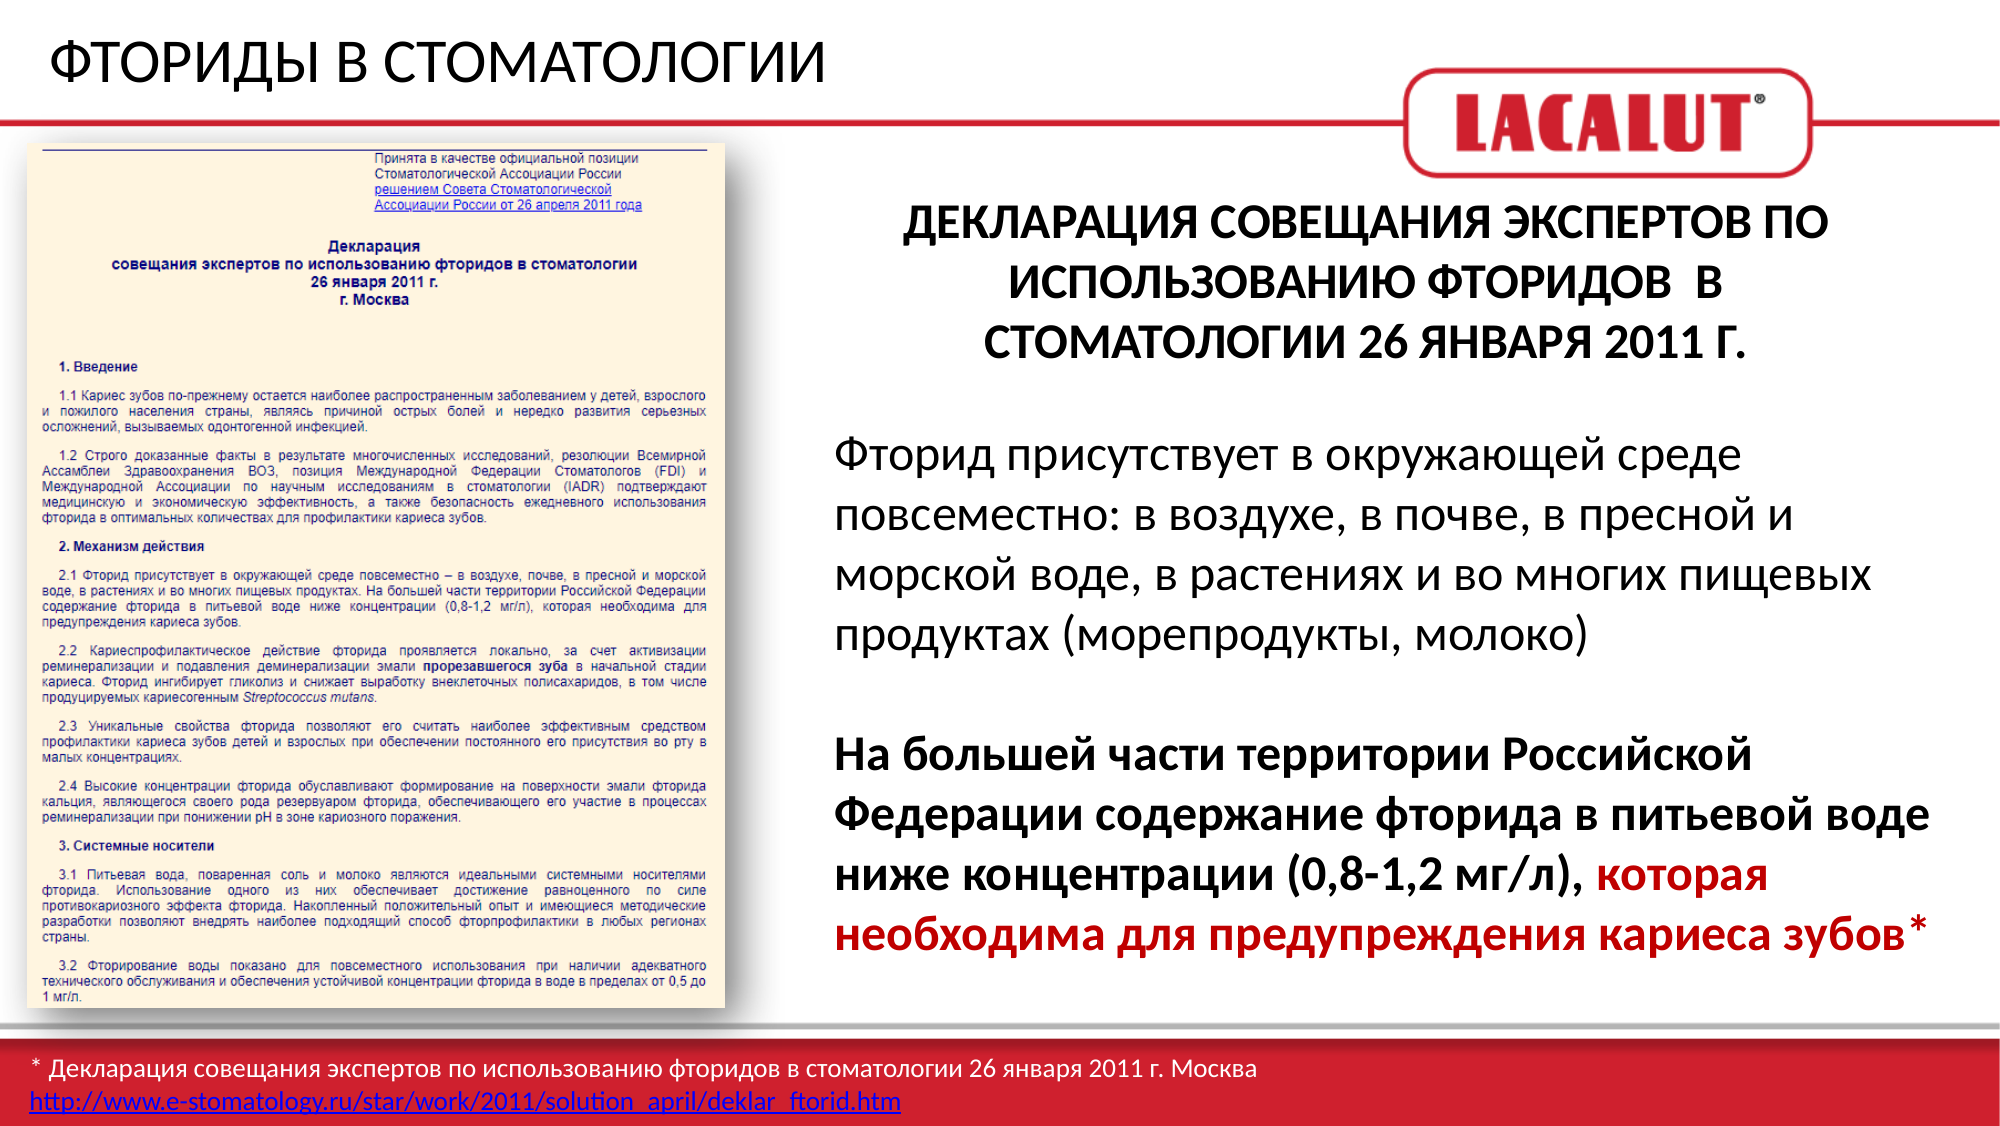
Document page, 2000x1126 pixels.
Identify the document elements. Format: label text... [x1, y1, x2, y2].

text_box ФТОРИДЫ В СТОМАТОЛОГИИ [31, 10, 971, 104]
picture [0, 0, 2000, 1126]
text_box Фторид присутствует в окружающей среде повсеместно: в воздухе, в почве, в пресной и морской воде, в растениях и во многих пищевых продуктах (морепродукты, молоко) На большей части территории Российской Федерации содержание фторида в питьевой воде ниже концентрации (0,8-1,2 мг/л), которая необходима для предупреждения кариеса зубов* [816, 411, 1980, 970]
text_box * Декларация совещания экспертов по использованию фторидов в стоматологии 26 января 2011 г. Москва http://www.e-stomatology.ru/star/work/2011/solution_april/deklar_ftorid.htm [11, 1041, 1856, 1125]
text_box ДЕКЛАРАЦИЯ СОВЕЩАНИЯ ЭКСПЕРТОВ ПО ИСПОЛЬЗОВАНИЮ ФТОРИДОВ В СТОМАТОЛОГИИ 26 ЯНВАРЯ 2011 Г. [816, 179, 1916, 378]
